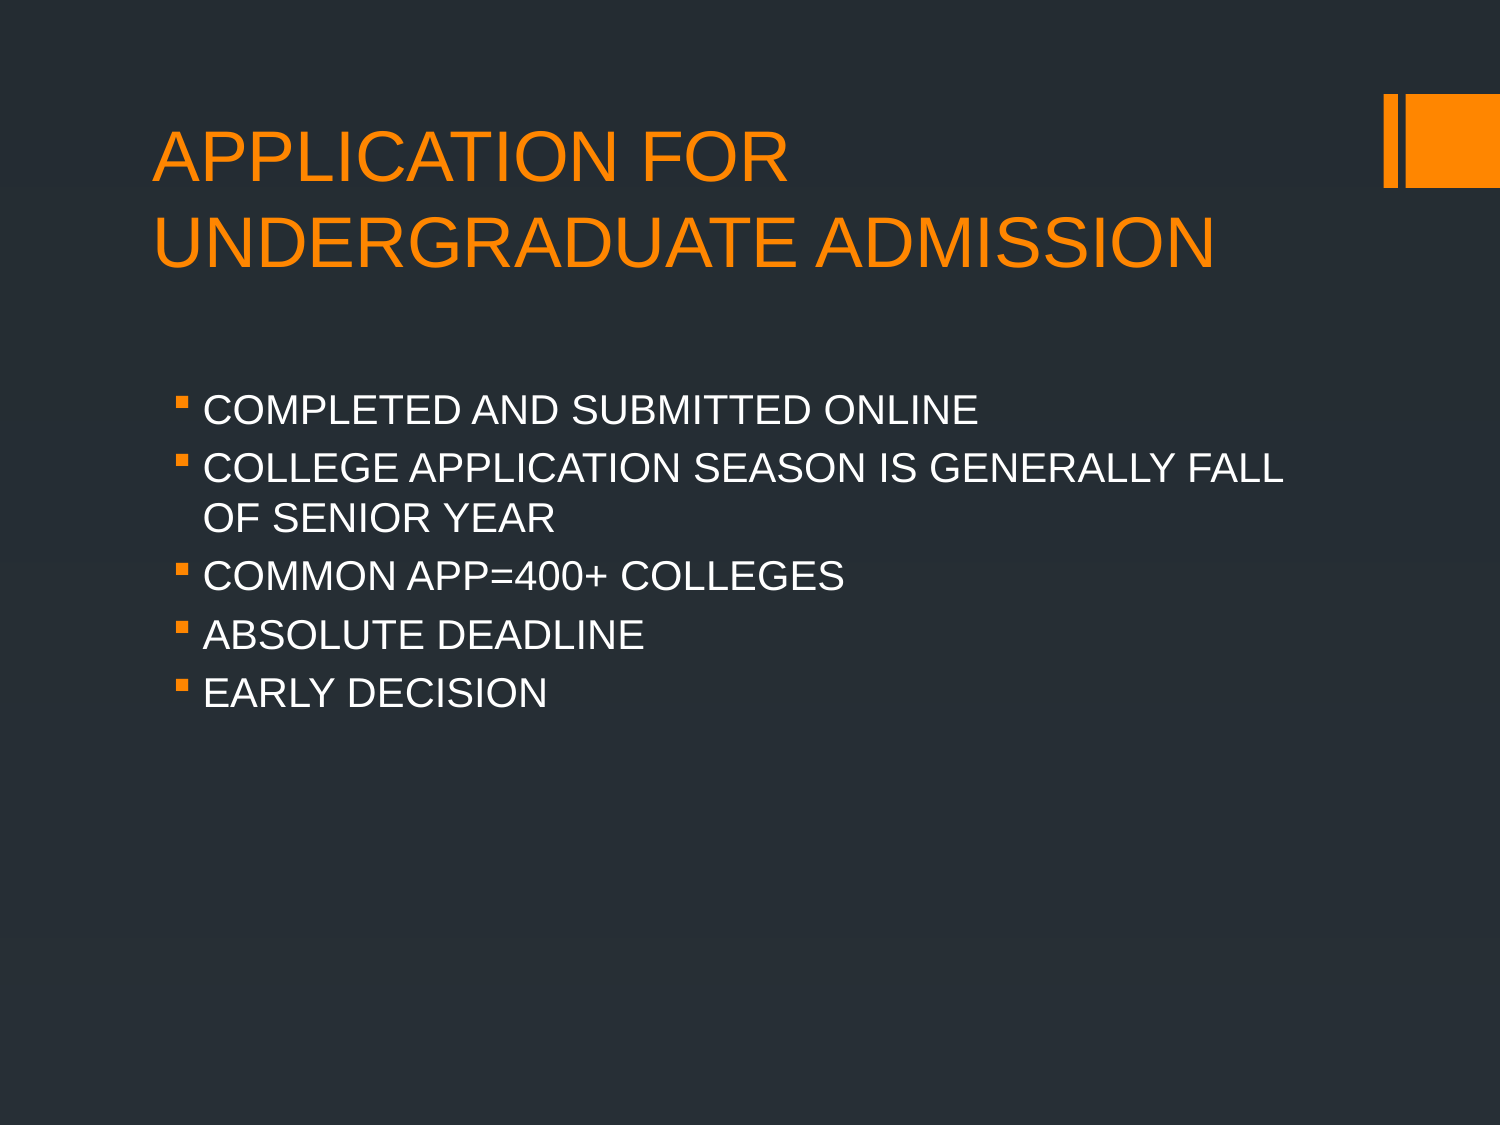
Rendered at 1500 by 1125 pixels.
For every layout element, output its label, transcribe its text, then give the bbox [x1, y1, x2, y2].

title APPLICATION FOR UNDERGRADUATE ADMISSION [137, 99, 1338, 290]
list COMPLETED AND SUBMITTED ONLINE COLLEGE APPLICATION SEASON IS GENERALLY FALL OF SENIOR YEAR COMMON APP=400+ COLLEGES ABSOLUTE DEADLINE EARLY DECISION [150, 375, 1350, 956]
